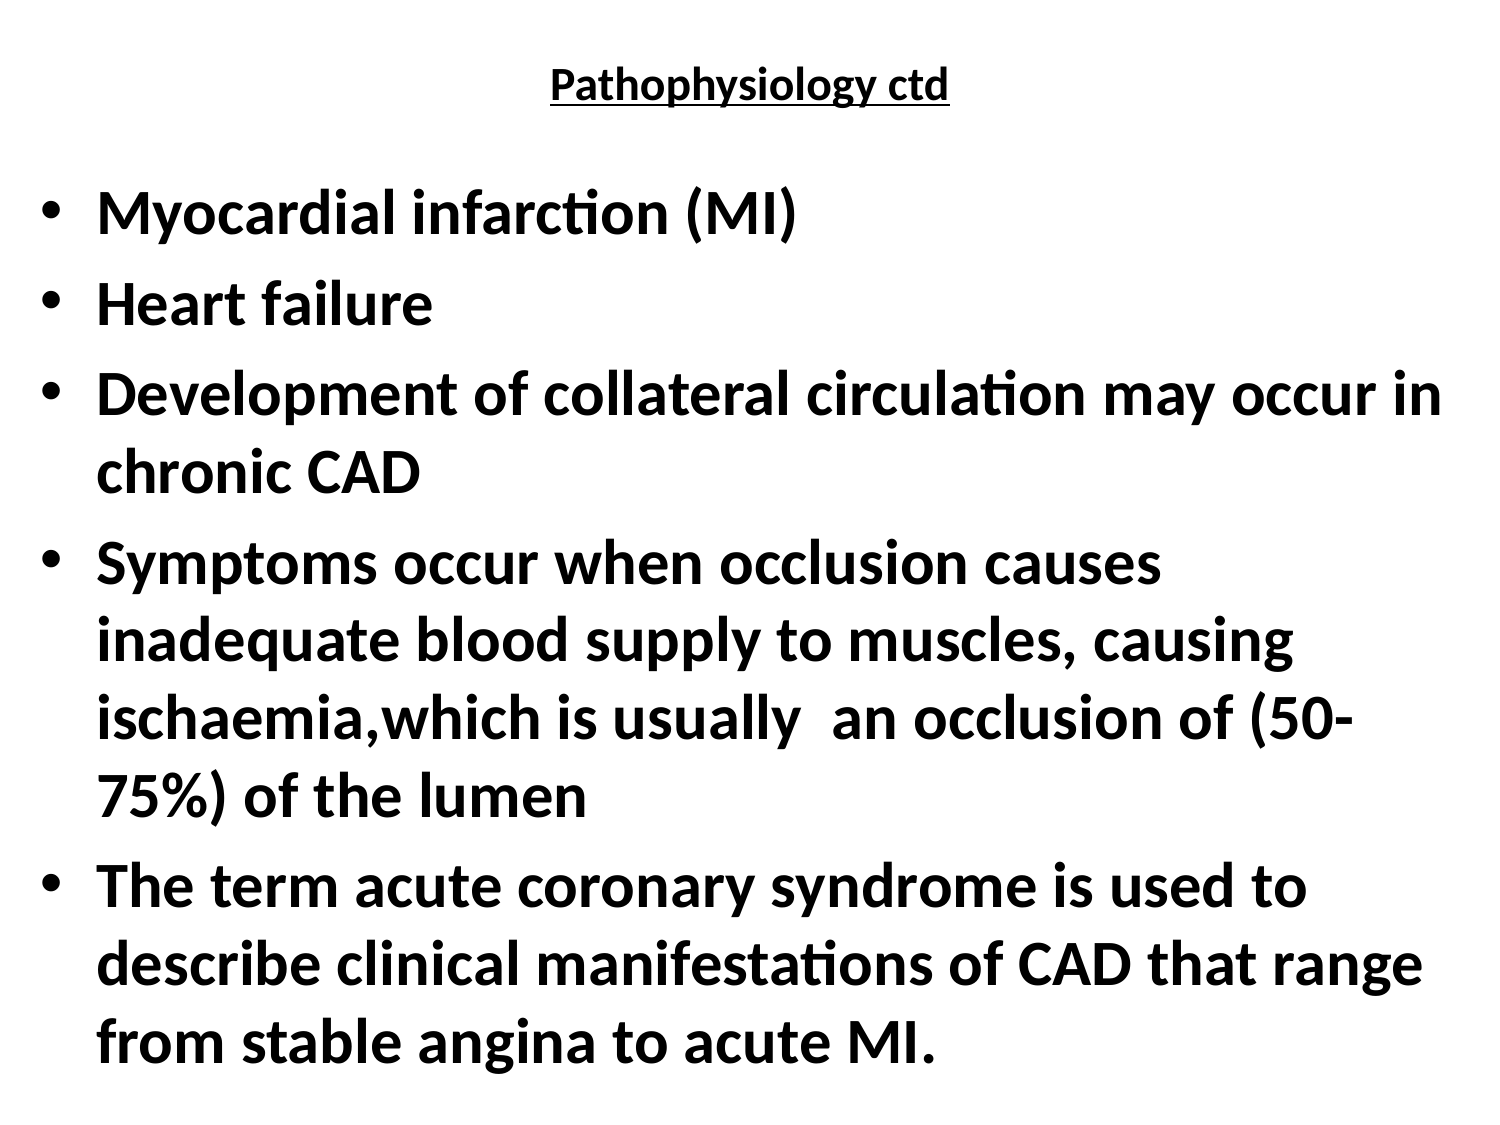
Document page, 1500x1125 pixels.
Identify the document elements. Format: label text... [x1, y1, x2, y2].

title Pathophysiology ctd [75, 45, 1425, 162]
list Myocardial infarction (MI) Heart failure Development of collateral circulation may occur in chronic CAD Symptoms occur when occlusion causes inadequate blood supply to muscles, causing ischaemia,which is usually an occlusion of (50-75%) of the lumen The term acute coronary syndrome is used to describe clinical manifestations of CAD that range from stable angina to acute MI. [24, 162, 1463, 1088]
